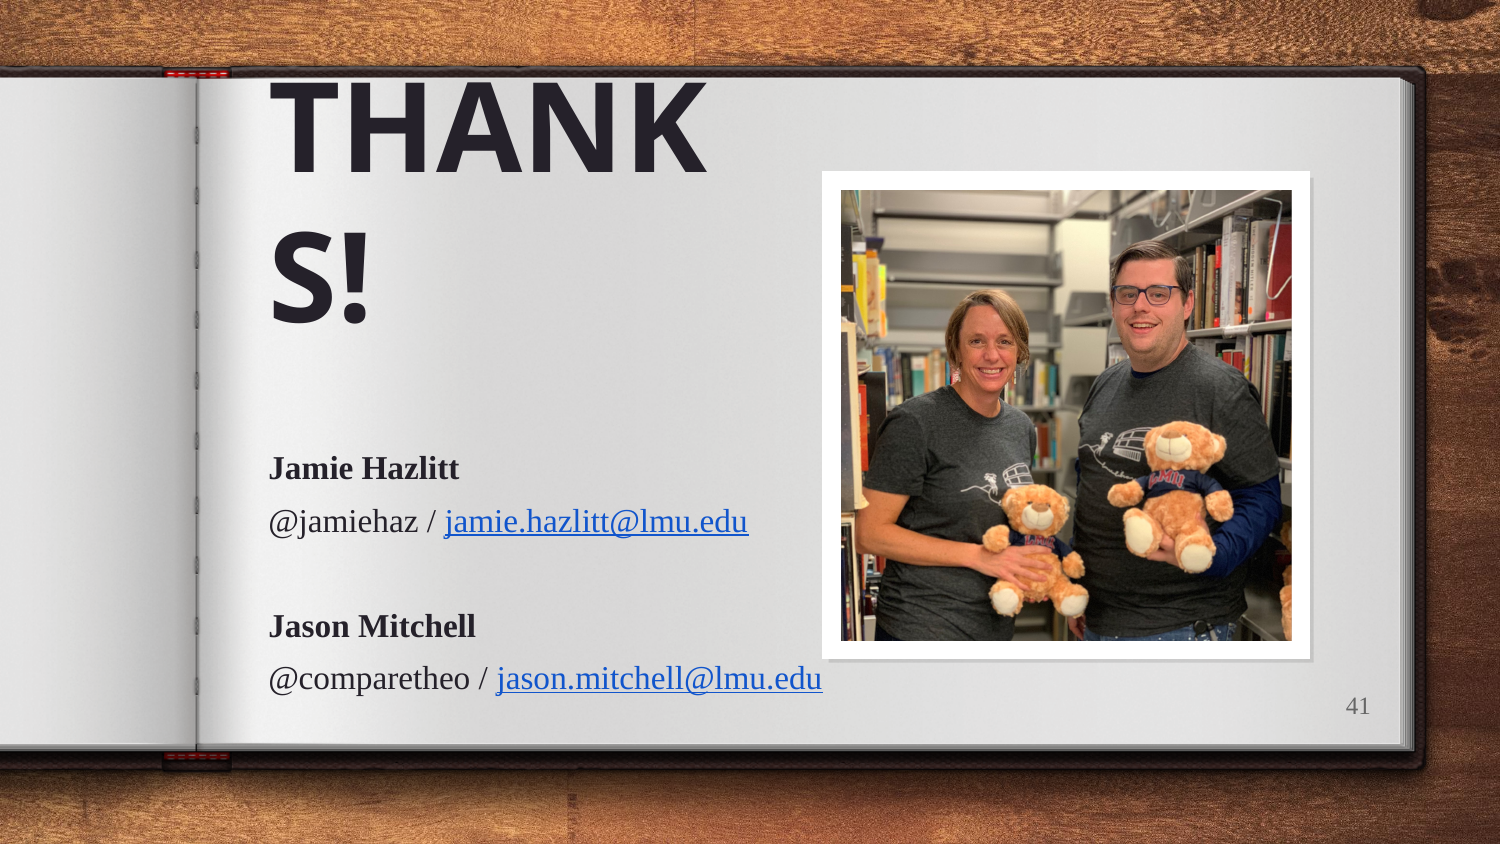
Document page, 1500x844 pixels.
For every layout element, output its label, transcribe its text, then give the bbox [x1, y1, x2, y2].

slide_number ‹#› [1295, 672, 1386, 737]
subtitle Jamie Hazlitt @jamiehaz / jamie.hazlitt@lmu.edu Jason Mitchell @comparetheo / jason.mitchell@lmu.edu [253, 431, 866, 708]
picture [0, 0, 1500, 844]
text_box [866, 177, 1314, 663]
title THANKS! [253, 172, 784, 363]
